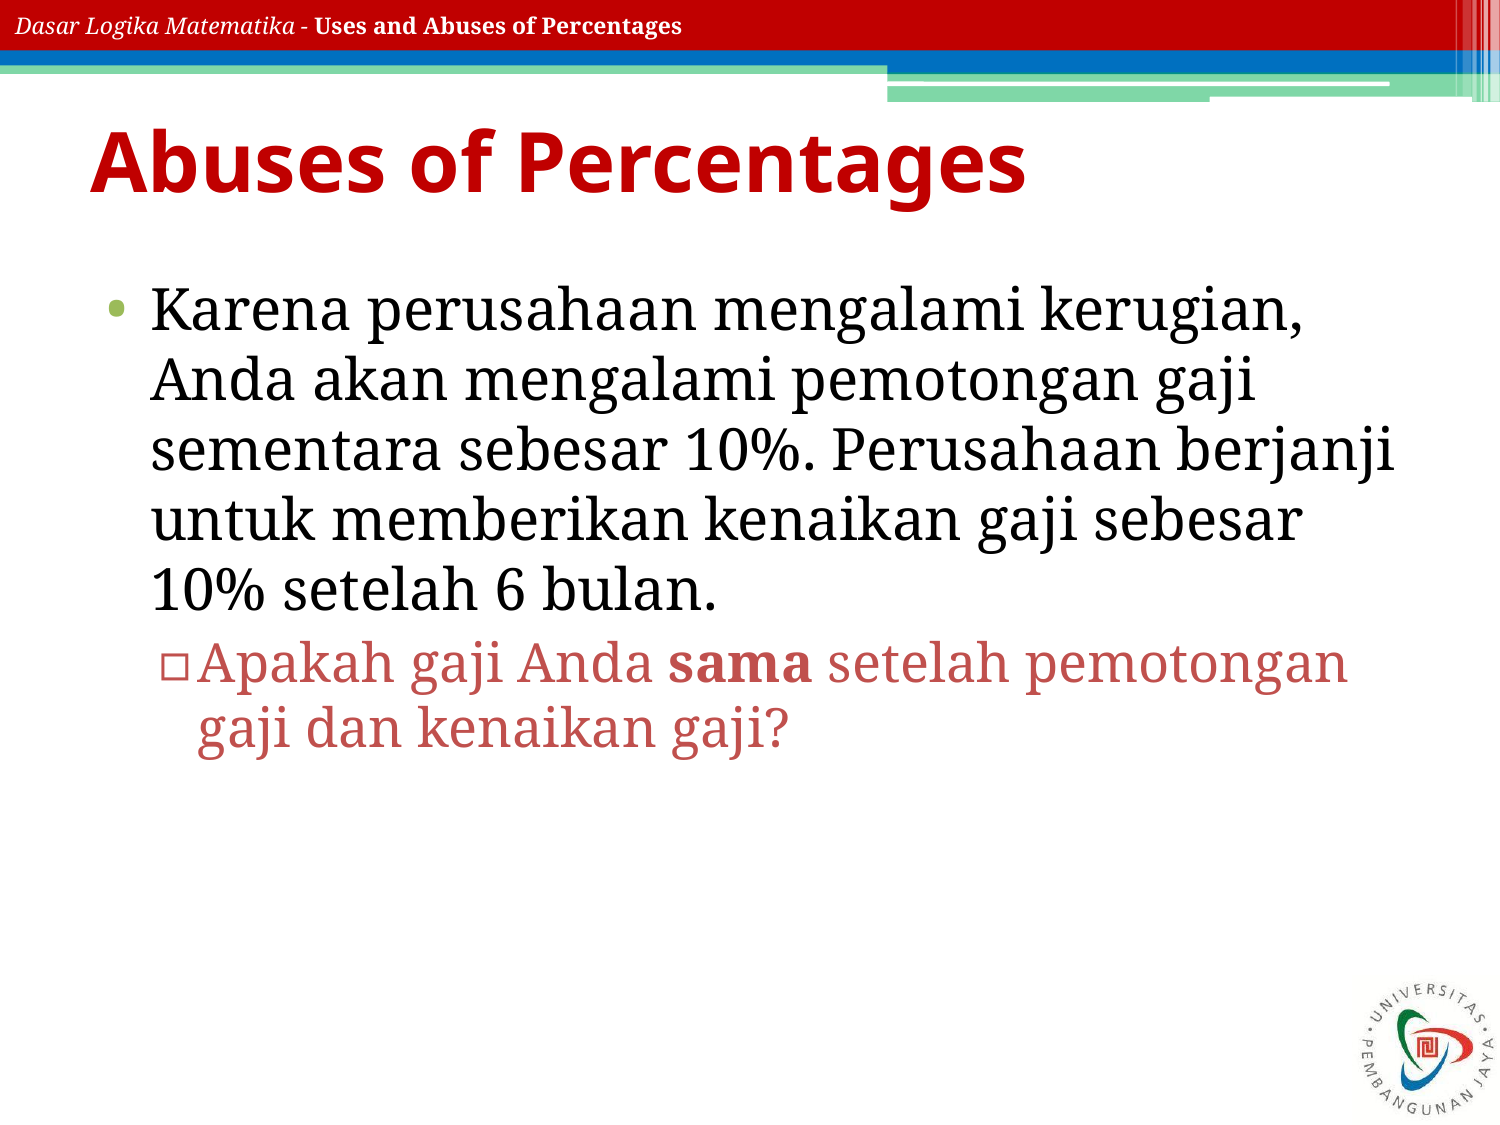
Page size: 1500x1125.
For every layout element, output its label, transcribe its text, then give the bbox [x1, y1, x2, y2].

title Abuses of Percentages [75, 72, 1425, 248]
list Karena perusahaan mengalami kerugian, Anda akan mengalami pemotongan gaji sementara sebesar 10%. Perusahaan berjanji untuk memberikan kenaikan gaji sebesar 10% setelah 6 bulan. Apakah gaji Anda sama setelah pemotongan gaji dan kenaikan gaji? [75, 264, 1425, 1029]
picture [1352, 975, 1500, 1125]
